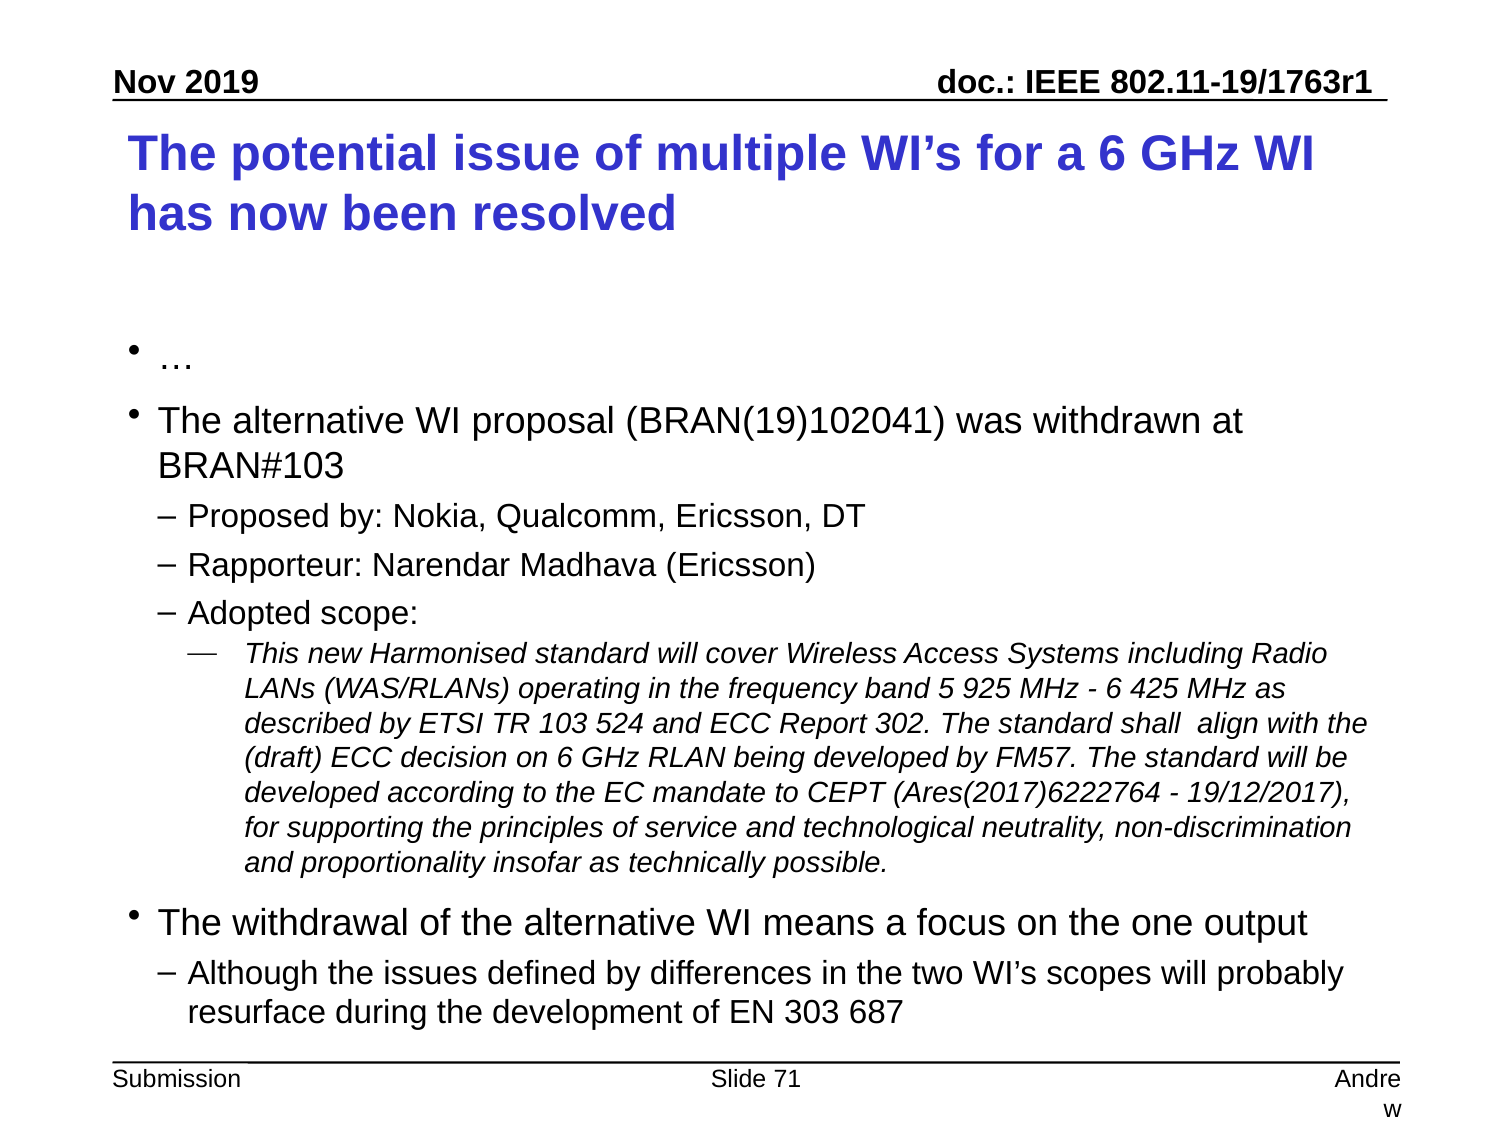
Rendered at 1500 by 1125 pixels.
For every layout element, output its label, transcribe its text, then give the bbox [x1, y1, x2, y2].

slide_number Slide 71 [709, 1061, 803, 1093]
list … The alternative WI proposal (BRAN(19)102041) was withdrawn at BRAN#103 Proposed by: Nokia, Qualcomm, Ericsson, DT Rapporteur: Narendar Madhava (Ericsson) Adopted scope: This new Harmonised standard will cover Wireless Access Systems including Radio LANs (WAS/RLANs) operating in the frequency band 5 925 MHz - 6 425 MHz as described by ETSI TR 103 524 and ECC Report 302. The standard shall align with the (draft) ECC decision on 6 GHz RLAN being developed by FM57. The standard will be developed according to the EC mandate to CEPT (Ares(2017)6222764 - 19/12/2017), for supporting the principles of service and technological neutrality, non-discrimination and proportionality insofar as technically possible. The withdrawal of the alternative WI means a focus on the one output Although the issues defined by differences in the two WI’s scopes will probably resurface during the development of EN 303 687 [112, 324, 1388, 1000]
title The potential issue of multiple WI’s for a 6 GHz WI has now been resolved [112, 112, 1388, 288]
footer Andrew Myles, Cisco [1320, 1061, 1402, 1093]
